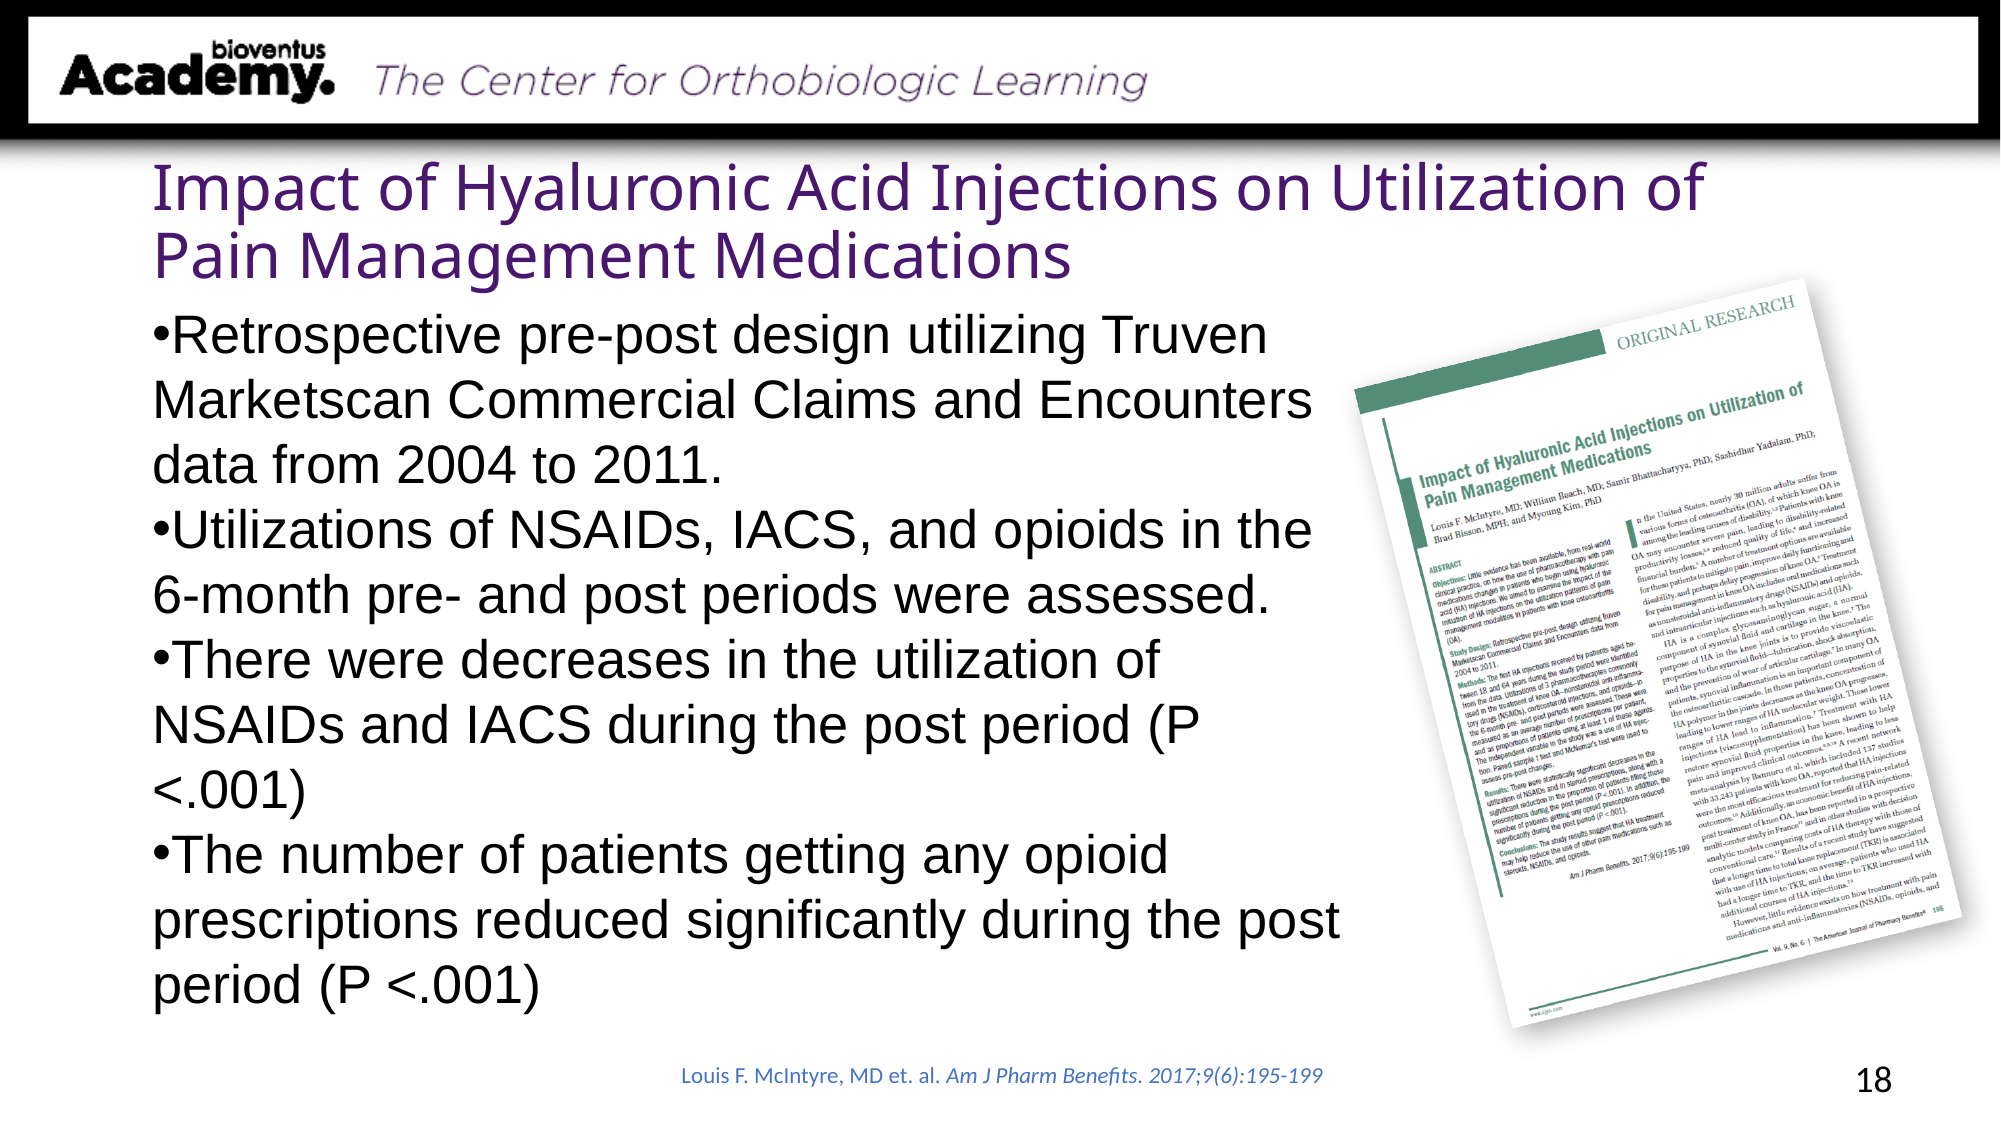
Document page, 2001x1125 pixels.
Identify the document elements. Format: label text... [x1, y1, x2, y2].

title Impact of Hyaluronic Acid Injections on Utilization of Pain Management Medications [137, 148, 1863, 300]
picture [0, 0, 2001, 1125]
text_box Louis F. McIntyre, MD et. al. Am J Pharm Benefits. 2017;9(6):195-199 [666, 1053, 1354, 1096]
list Retrospective pre-post design utilizing Truven Marketscan Commercial Claims and Encounters data from 2004 to 2011. Utilizations of NSAIDs, IACS, and opioids in the 6-month pre- and post periods were assessed. There were decreases in the utilization of NSAIDs and IACS during the post period (P <.001) The number of patients getting any opioid prescriptions reduced significantly during the post period (P <.001) [137, 292, 1380, 1041]
